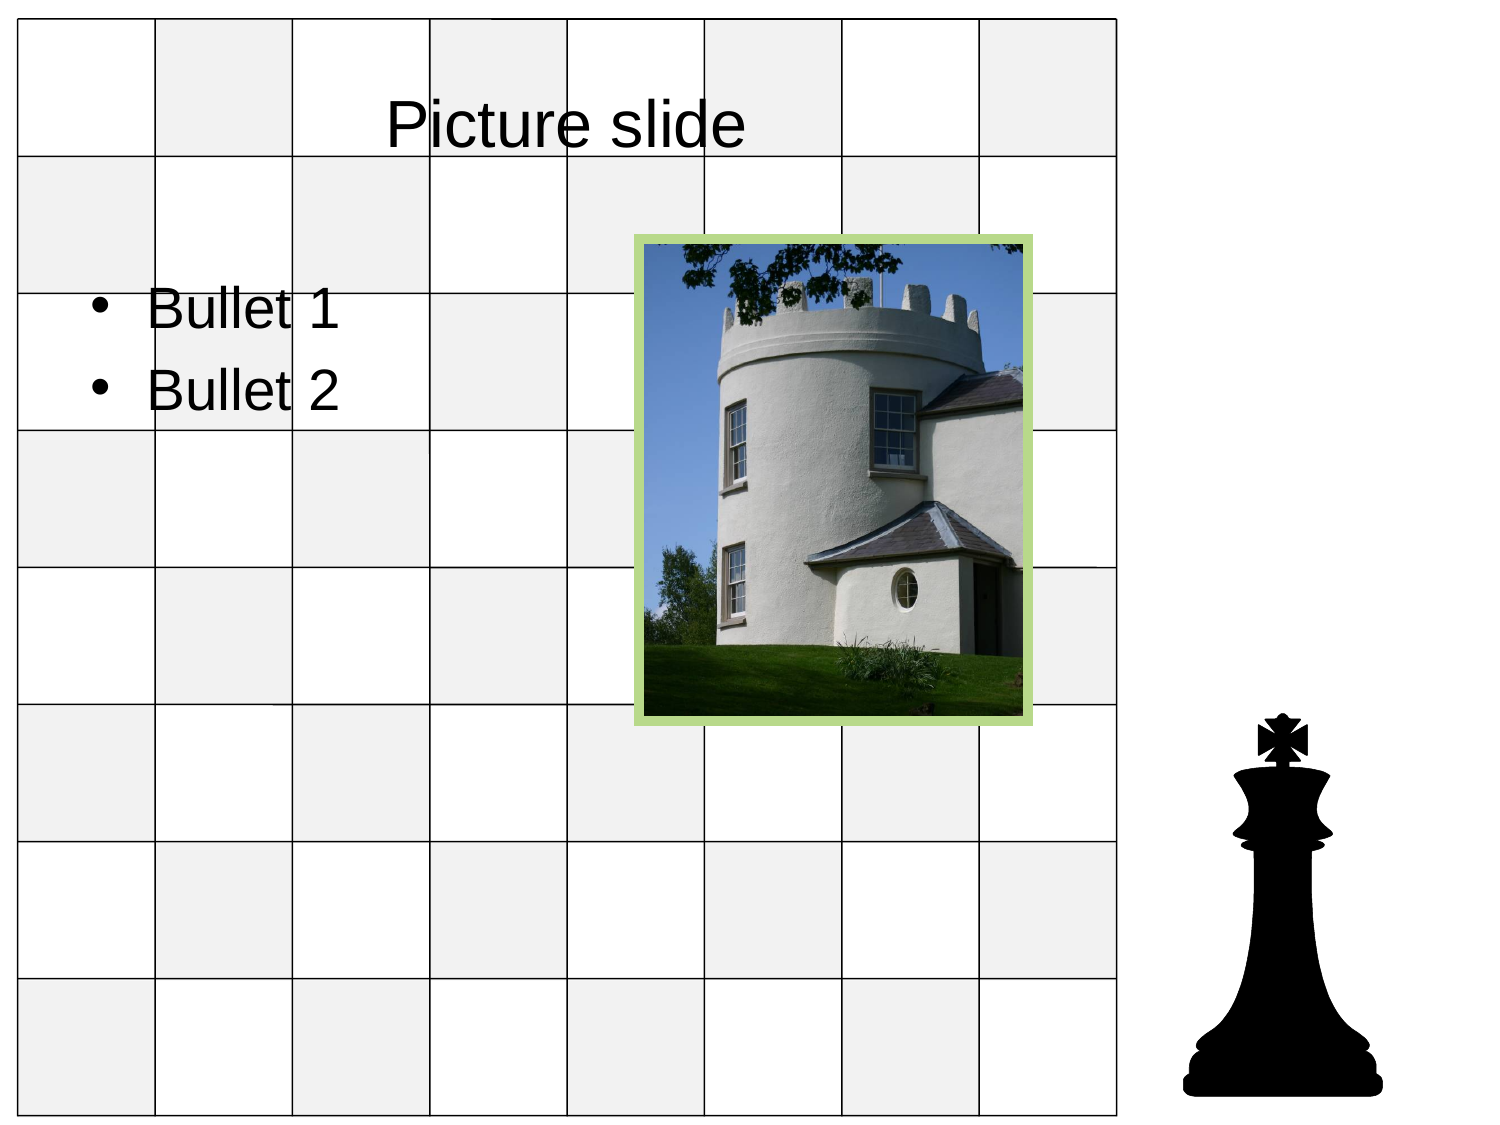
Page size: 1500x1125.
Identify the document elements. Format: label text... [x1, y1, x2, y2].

title Picture slide [41, 45, 1093, 197]
picture [643, 243, 1024, 717]
list Bullet 1 Bullet 2 [75, 262, 736, 1005]
